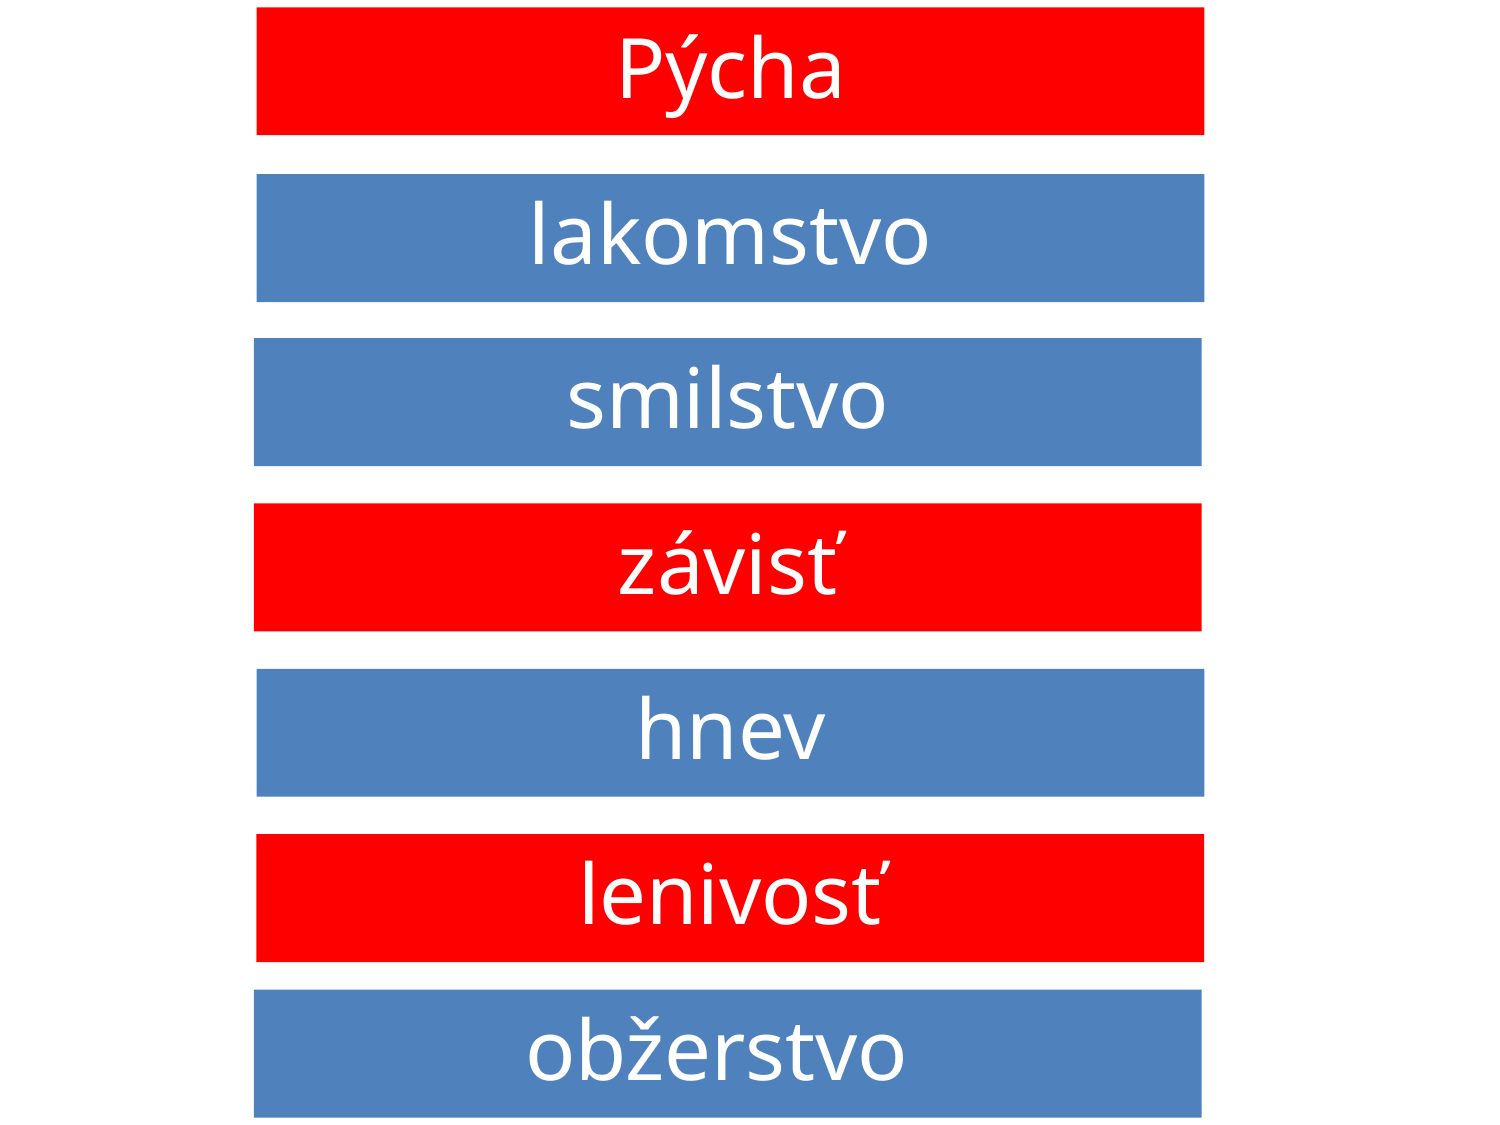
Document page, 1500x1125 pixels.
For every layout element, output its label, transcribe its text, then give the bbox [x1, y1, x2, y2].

text_box lakomstvo [256, 174, 1205, 303]
text_box lenivosť [256, 834, 1205, 963]
text_box smilstvo [253, 338, 1202, 467]
text_box obžerstvo [253, 989, 1202, 1118]
text_box závisť [253, 503, 1202, 632]
text_box hnev [256, 668, 1205, 797]
subtitle Pýcha [256, 7, 1205, 136]
